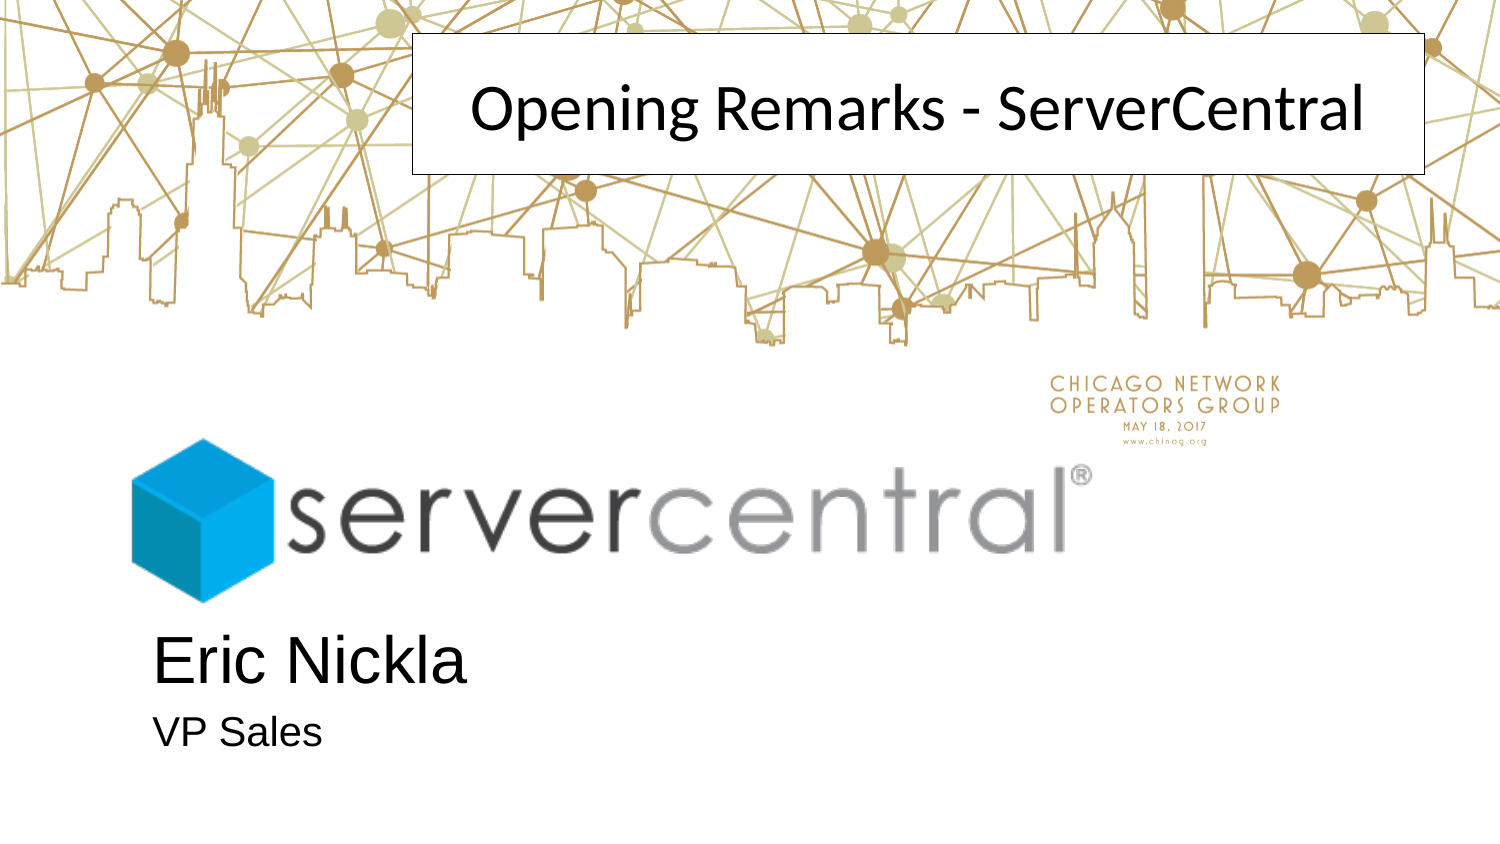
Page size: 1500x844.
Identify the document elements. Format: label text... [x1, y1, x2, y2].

picture [0, 0, 1500, 635]
text_box Eric Nickla VP Sales [137, 609, 1362, 807]
